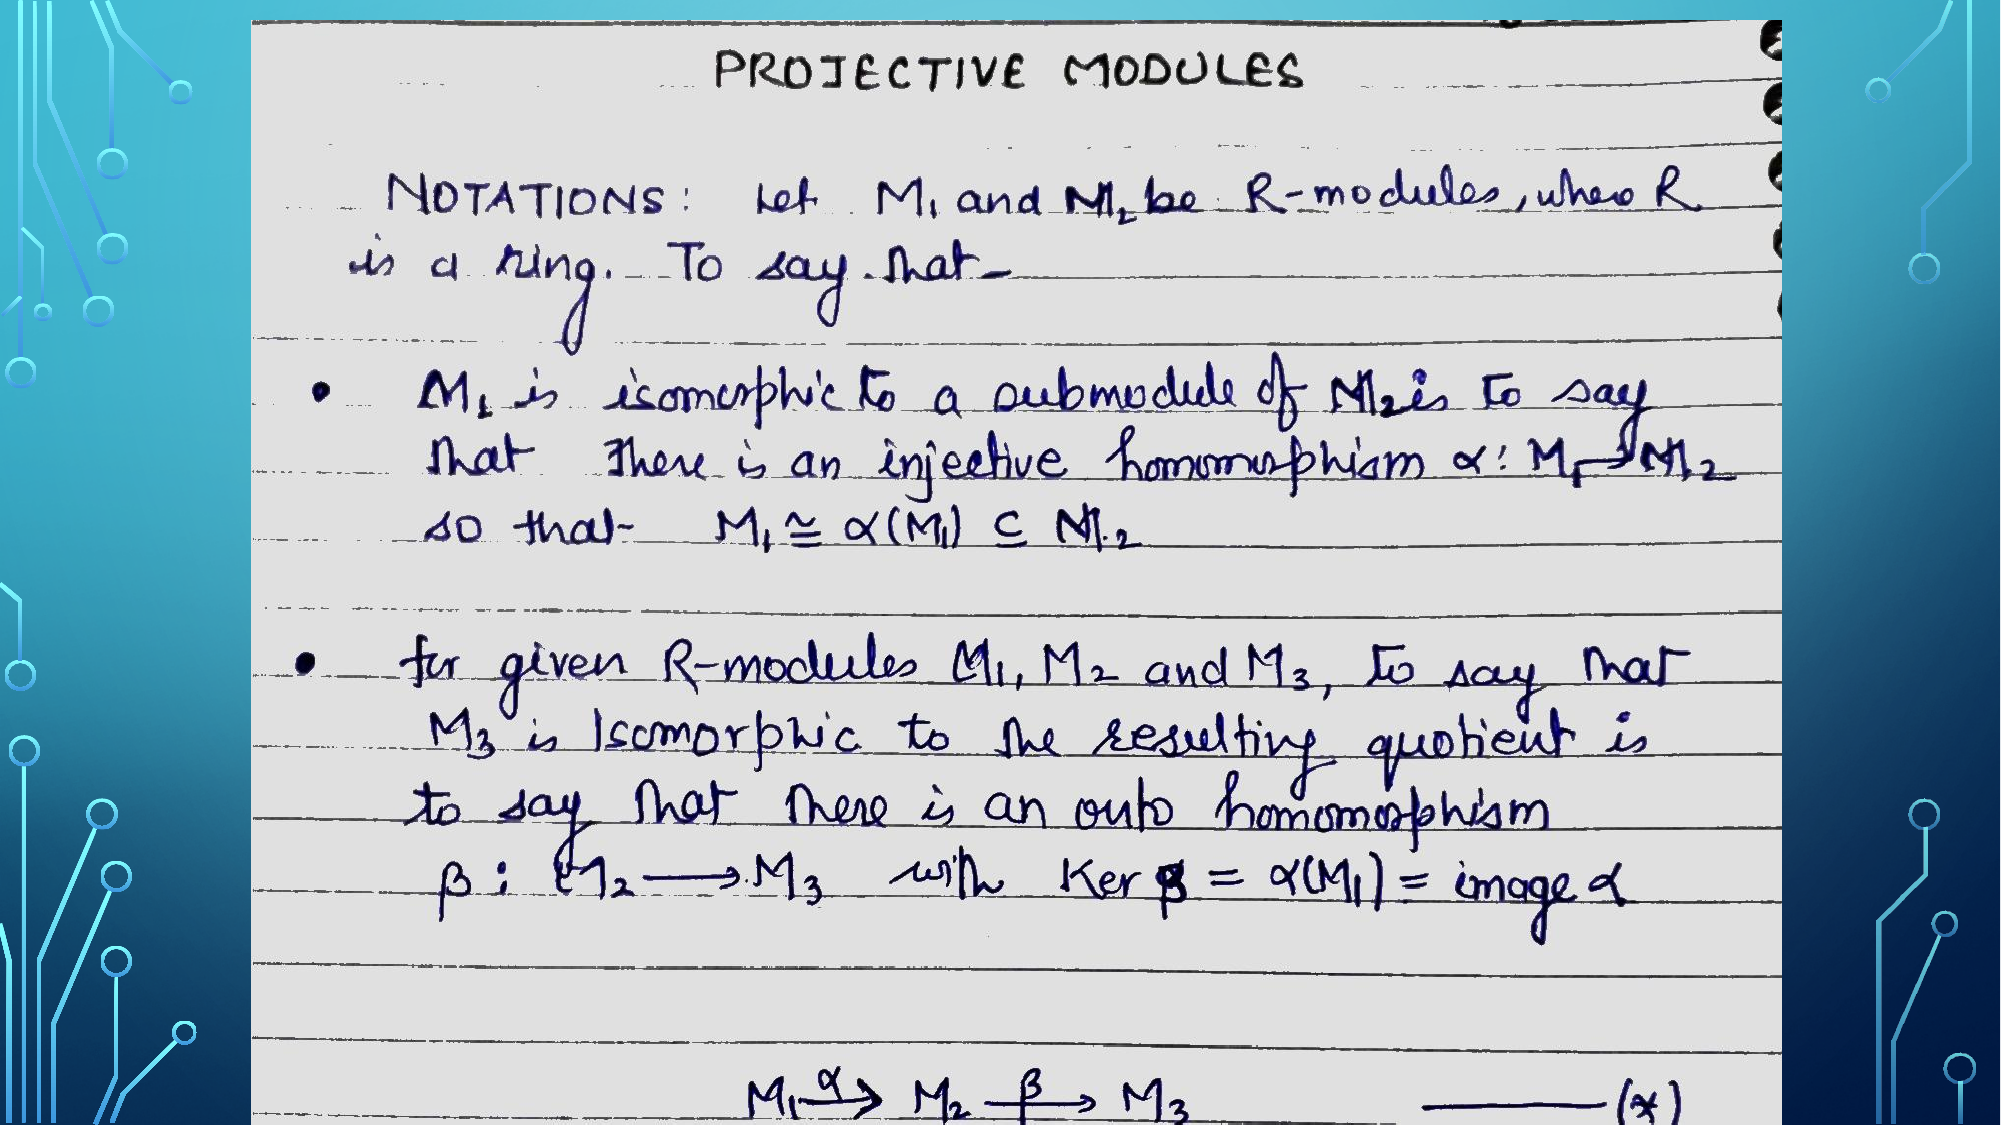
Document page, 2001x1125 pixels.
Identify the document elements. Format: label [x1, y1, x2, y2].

picture [251, 20, 1782, 1125]
